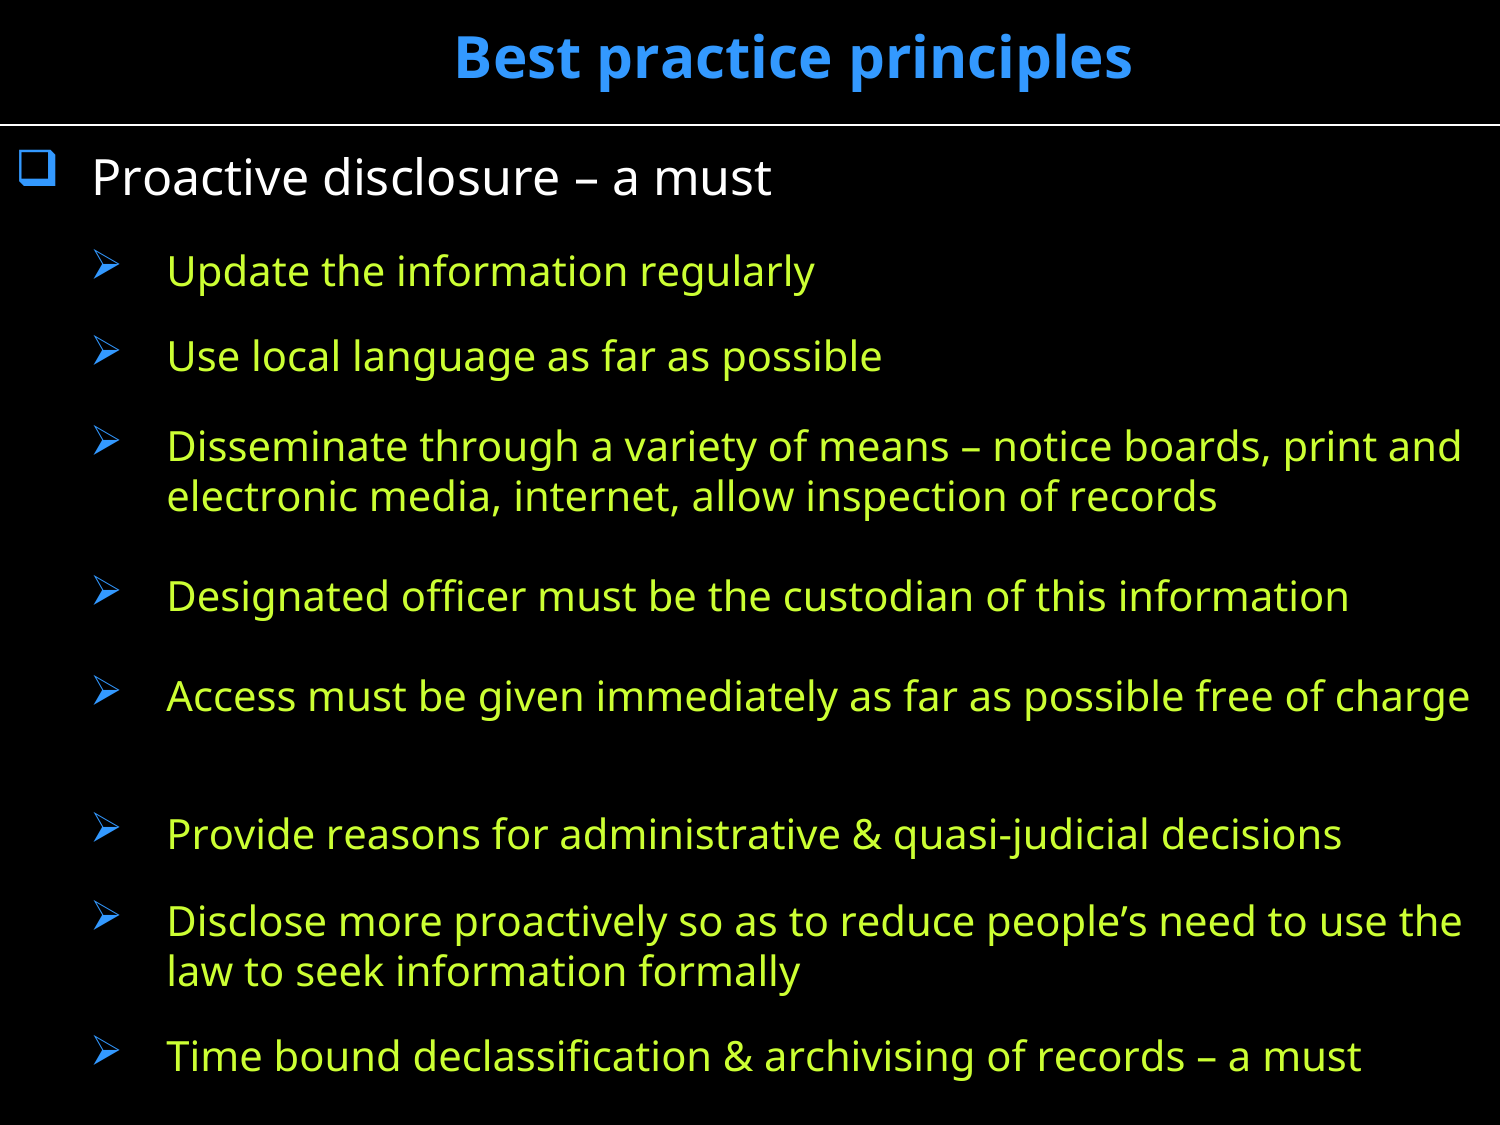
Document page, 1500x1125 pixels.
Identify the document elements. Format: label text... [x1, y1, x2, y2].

text_box Use local language as far as possible [74, 322, 1500, 388]
text_box Update the information regularly [74, 237, 1500, 303]
text_box Disclose more proactively so as to reduce people’s need to use the law to seek information formally [74, 887, 1500, 1003]
text_box Proactive disclosure – a must [0, 137, 863, 213]
text_box Provide reasons for administrative & quasi-judicial decisions [74, 800, 1500, 866]
text_box Access must be given immediately as far as possible free of charge [74, 662, 1500, 728]
text_box Time bound declassification & archivising of records – a must [74, 1022, 1500, 1088]
text_box Designated officer must be the custodian of this information [74, 562, 1500, 628]
text_box Disseminate through a variety of means – notice boards, print and electronic media, internet, allow inspection of records [74, 412, 1500, 528]
text_box Best practice principles [87, 12, 1500, 98]
